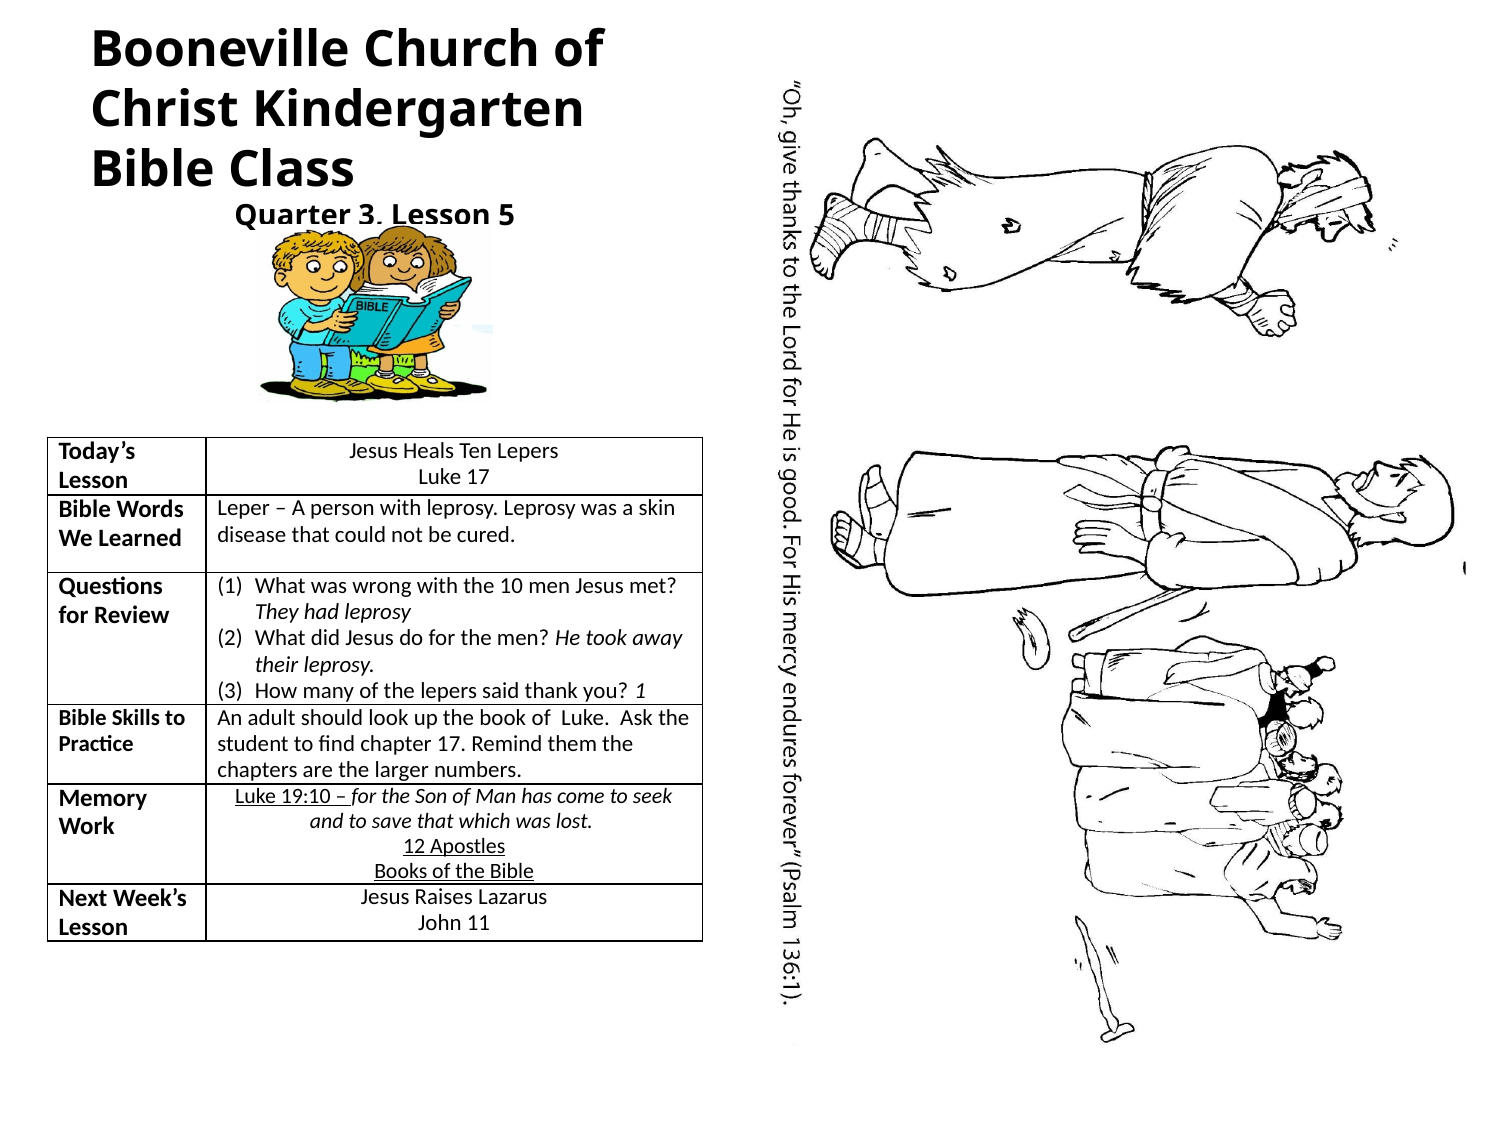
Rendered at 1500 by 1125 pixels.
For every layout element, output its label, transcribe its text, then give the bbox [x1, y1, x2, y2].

table_cell Luke 19:10 – for the Son of Man has come to seek and to save that which was lost. 12 Apostles Books of the Bible [207, 785, 702, 883]
table_cell Bible Skills to Practice [48, 705, 205, 783]
table_cell Memory Work [48, 785, 205, 883]
picture [256, 224, 494, 404]
table_cell Questions for Review [48, 573, 205, 704]
table_cell What was wrong with the 10 men Jesus met? They had leprosy What did Jesus do for the men? He took away their leprosy. How many of the lepers said thank you? 1 [207, 573, 702, 704]
table_cell An adult should look up the book of Luke. Ask the student to find chapter 17. Remind them the chapters are the larger numbers. [207, 705, 702, 783]
picture [755, 74, 1466, 1046]
table_cell Next Week’s Lesson [48, 885, 205, 940]
table_header Jesus Heals Ten Lepers Luke 17 [207, 438, 702, 494]
table_header Today’s Lesson [48, 438, 205, 494]
table_cell Leper – A person with leprosy. Leprosy was a skin disease that could not be cured. [207, 496, 702, 572]
text_box Booneville Church of Christ Kindergarten Bible Class Quarter 3, Lesson 5 [74, 8, 675, 284]
table_cell Bible Words We Learned [48, 496, 205, 572]
table_cell Jesus Raises Lazarus John 11 [207, 885, 702, 940]
